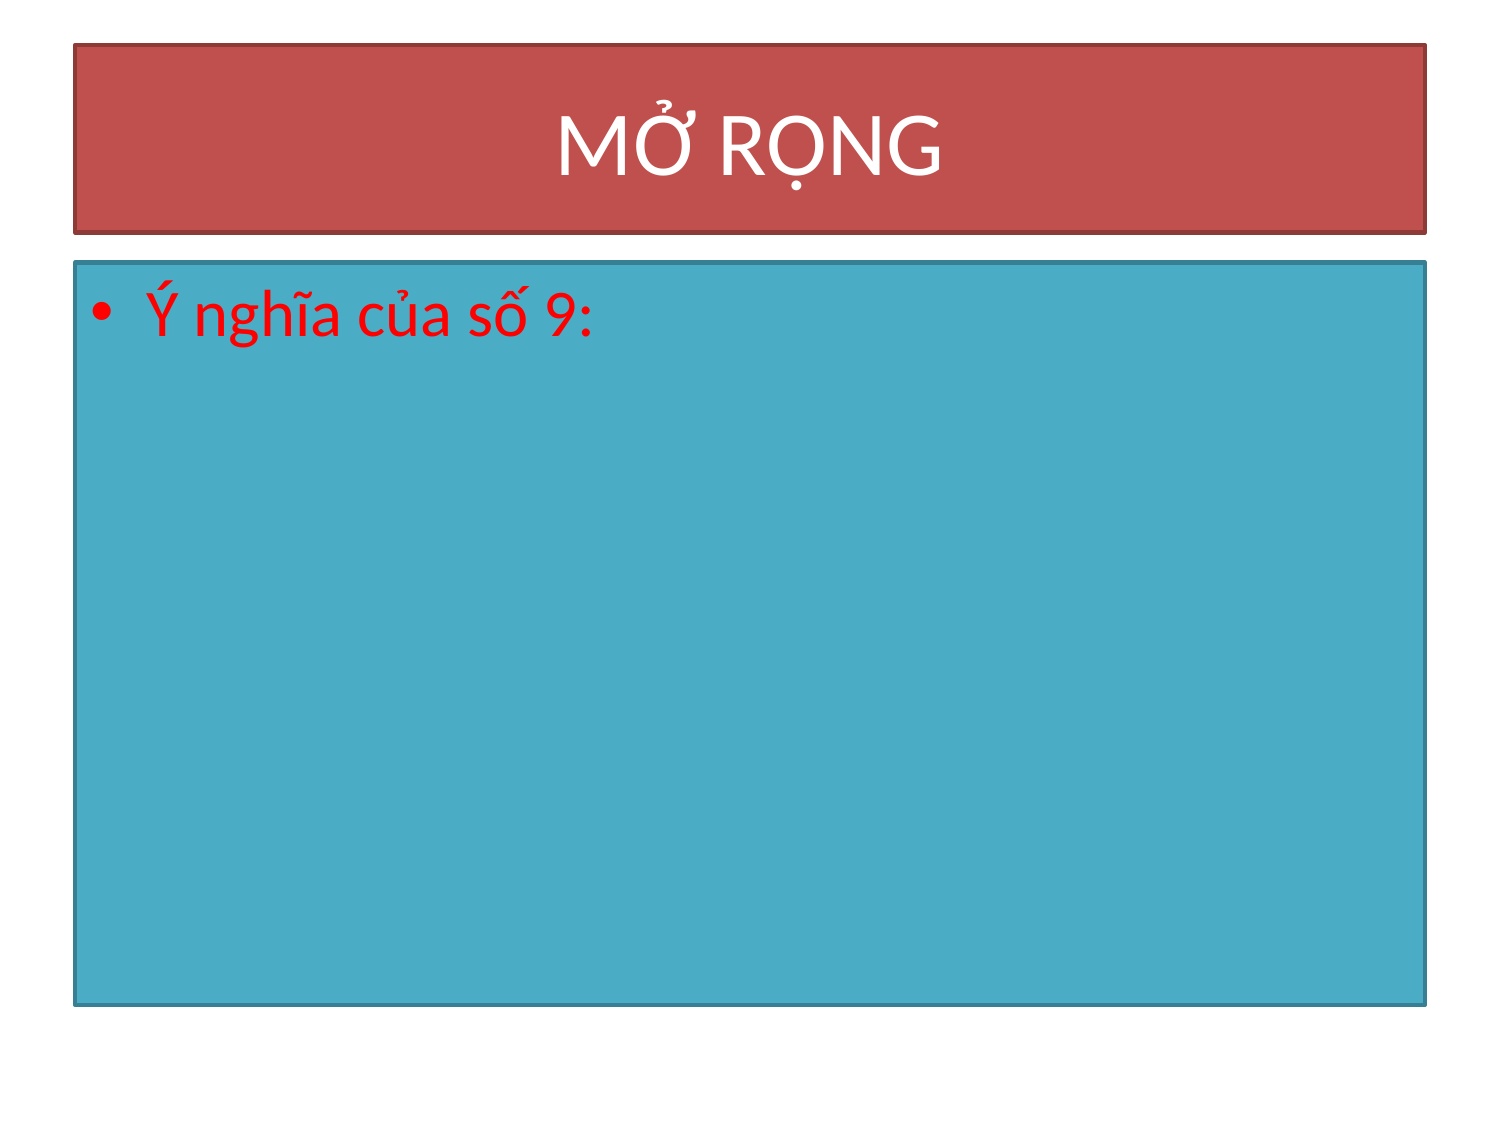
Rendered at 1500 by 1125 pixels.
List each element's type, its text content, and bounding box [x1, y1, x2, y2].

list Ý nghĩa của số 9: [73, 260, 1427, 1007]
title MỞ RỘNG [73, 43, 1427, 235]
